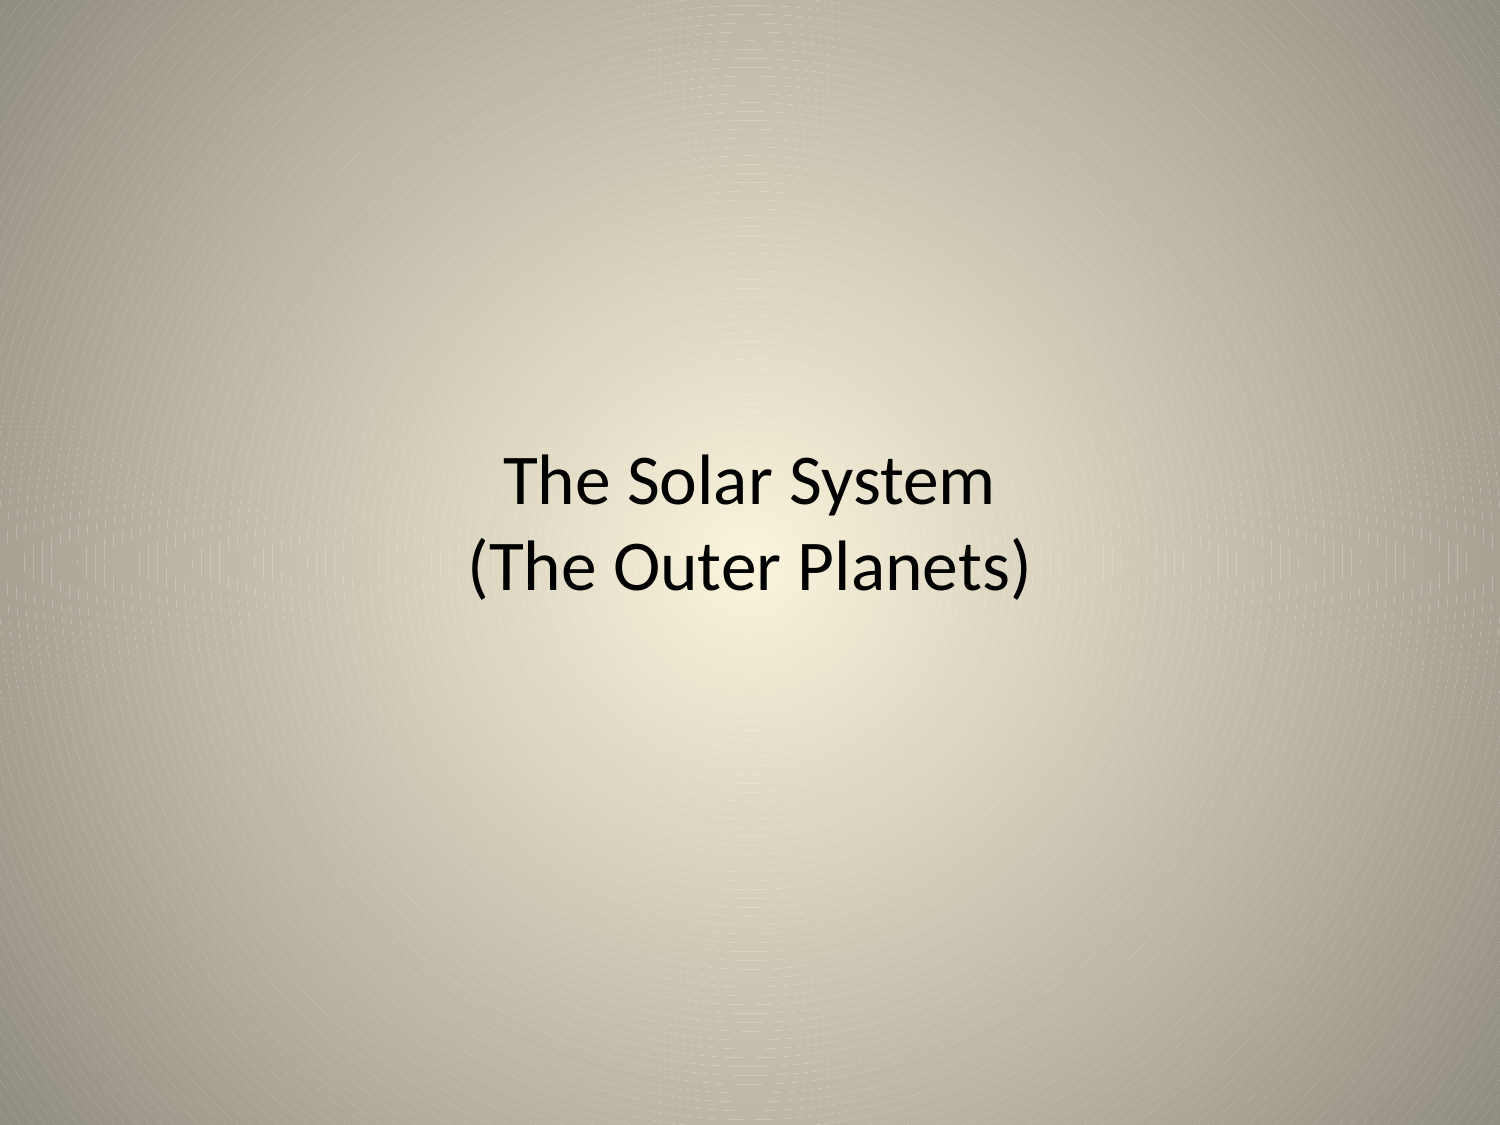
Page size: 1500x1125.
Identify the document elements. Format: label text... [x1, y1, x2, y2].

title The Solar System (The Outer Planets) [75, 425, 1425, 613]
